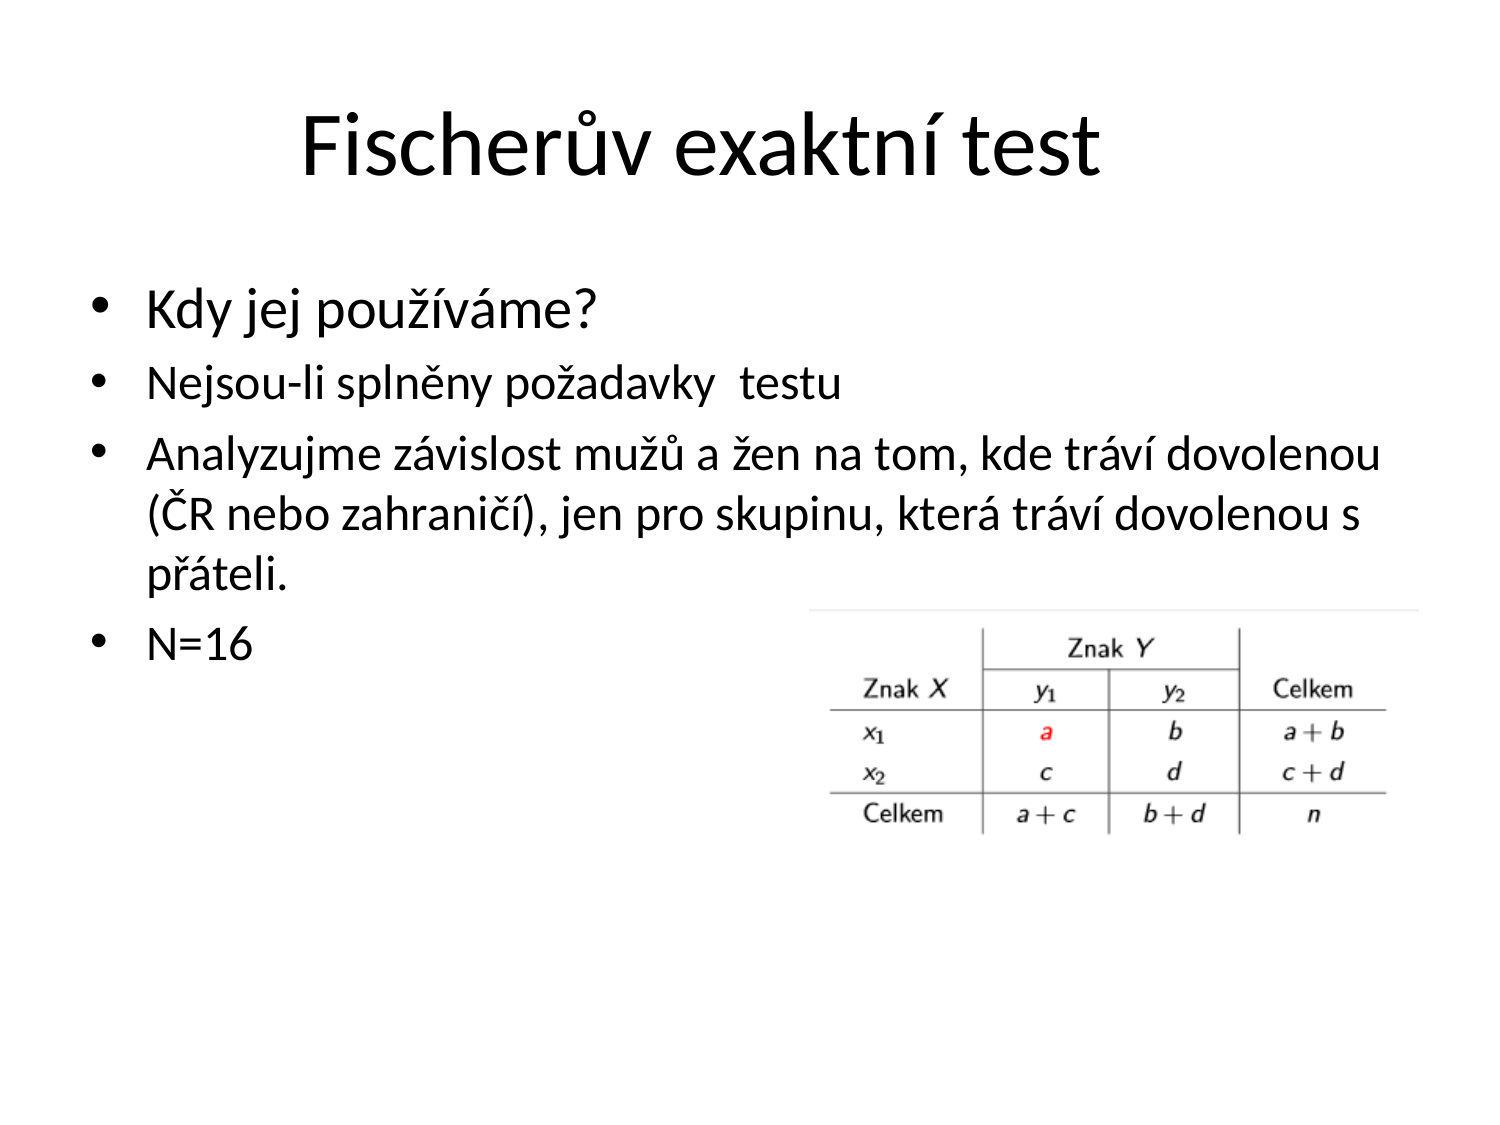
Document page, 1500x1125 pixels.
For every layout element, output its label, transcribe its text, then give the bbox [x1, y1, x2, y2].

title Fischerův exaktní test [75, 45, 1425, 233]
picture [808, 609, 1419, 854]
